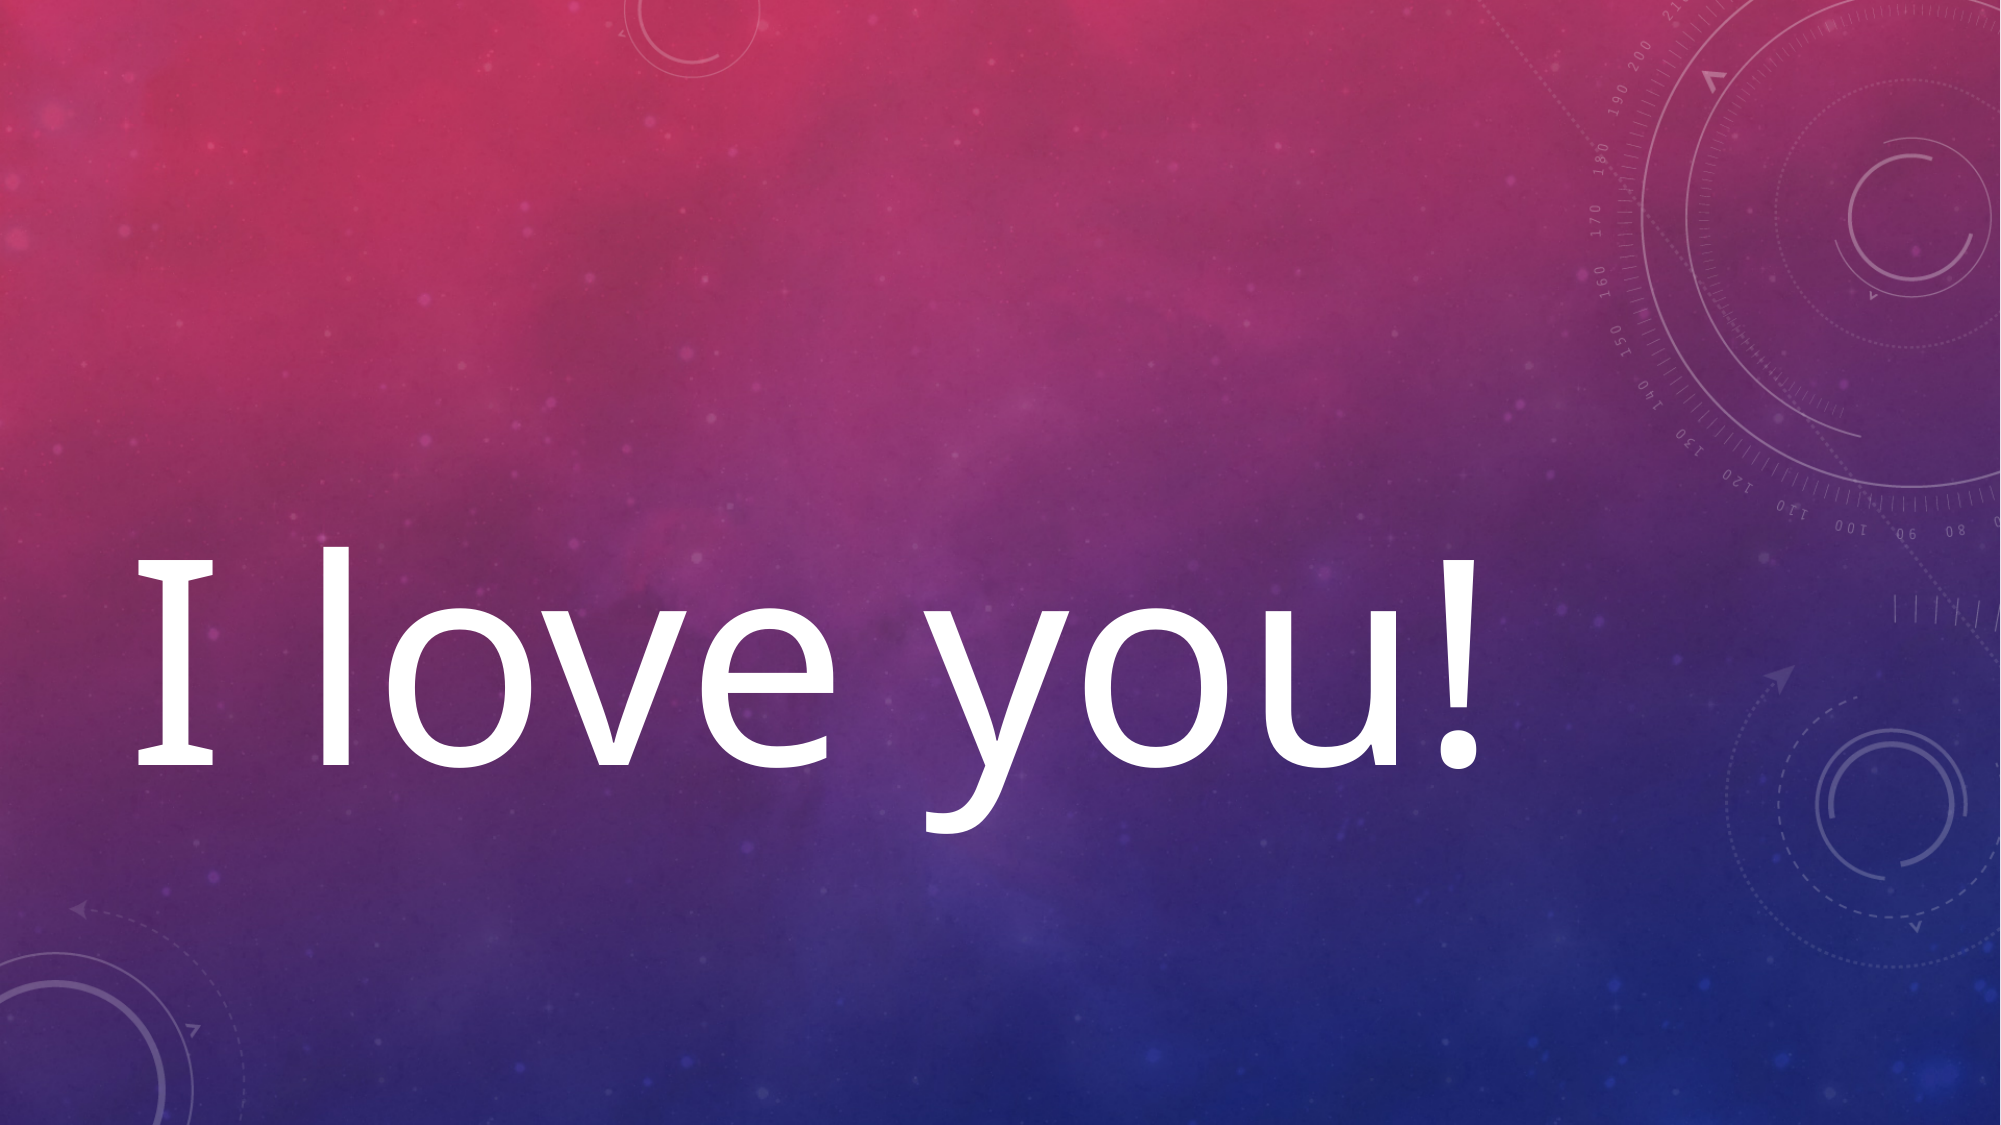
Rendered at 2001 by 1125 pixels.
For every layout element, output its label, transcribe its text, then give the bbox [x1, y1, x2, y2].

picture [0, 0, 2001, 1125]
list I love you! [112, 351, 1775, 950]
